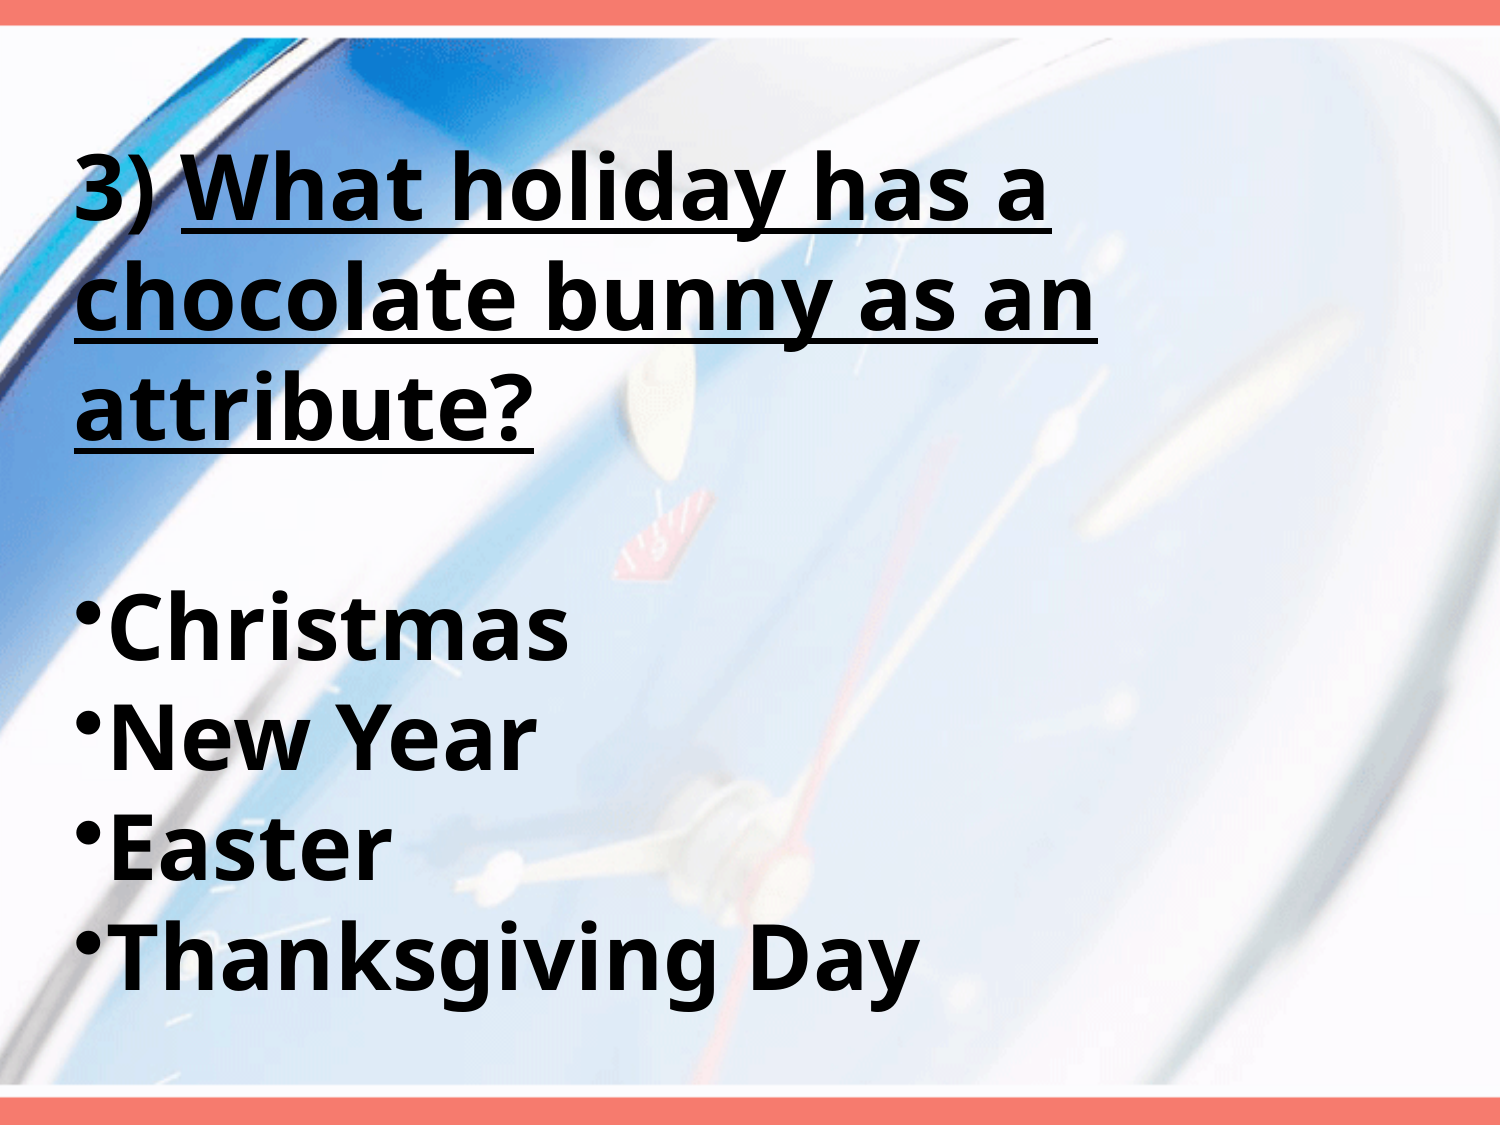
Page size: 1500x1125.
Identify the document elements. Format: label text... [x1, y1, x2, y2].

picture [0, 0, 1500, 1125]
text_box 3) What holiday has a chocolate bunny as an attribute? Christmas New Year Easter Thanksgiving Day [58, 121, 1500, 1017]
